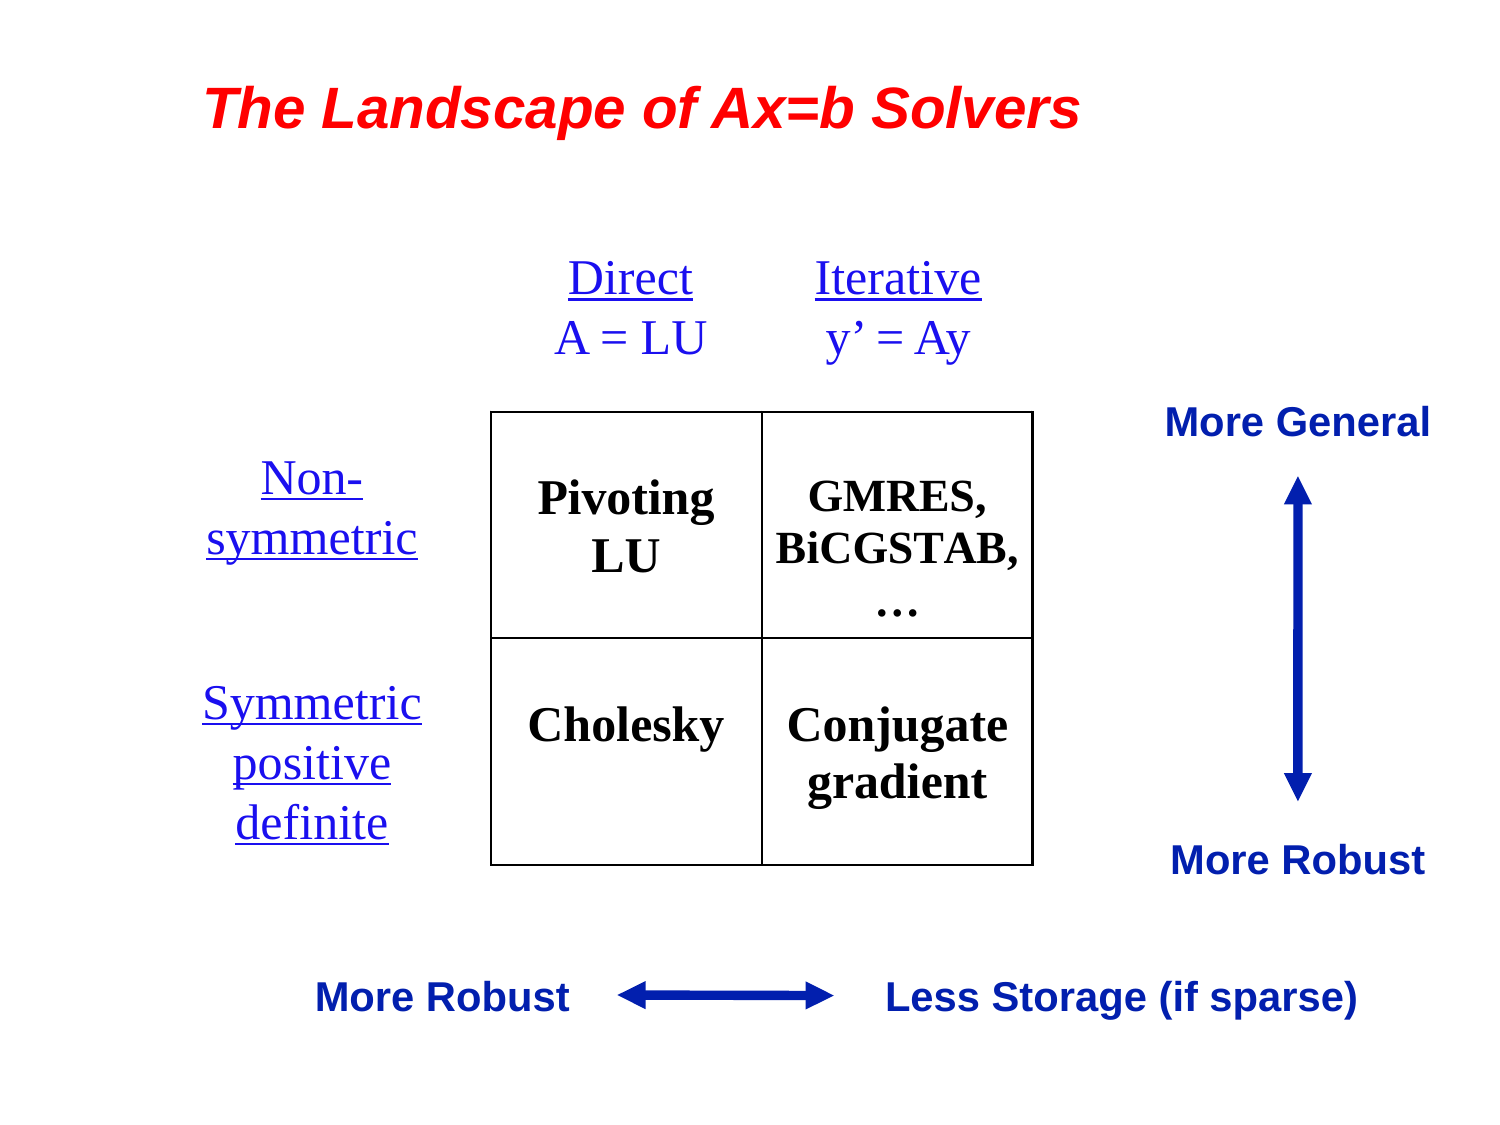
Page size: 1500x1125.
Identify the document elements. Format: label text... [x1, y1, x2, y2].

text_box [474, 386, 1200, 1001]
title The Landscape of Ax=b Solvers [186, 36, 1351, 173]
text_box More Robust [299, 962, 585, 1028]
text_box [187, 437, 437, 858]
text_box Less Storage (if sparse) [870, 962, 1374, 1028]
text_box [537, 237, 997, 373]
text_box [1149, 387, 1447, 891]
